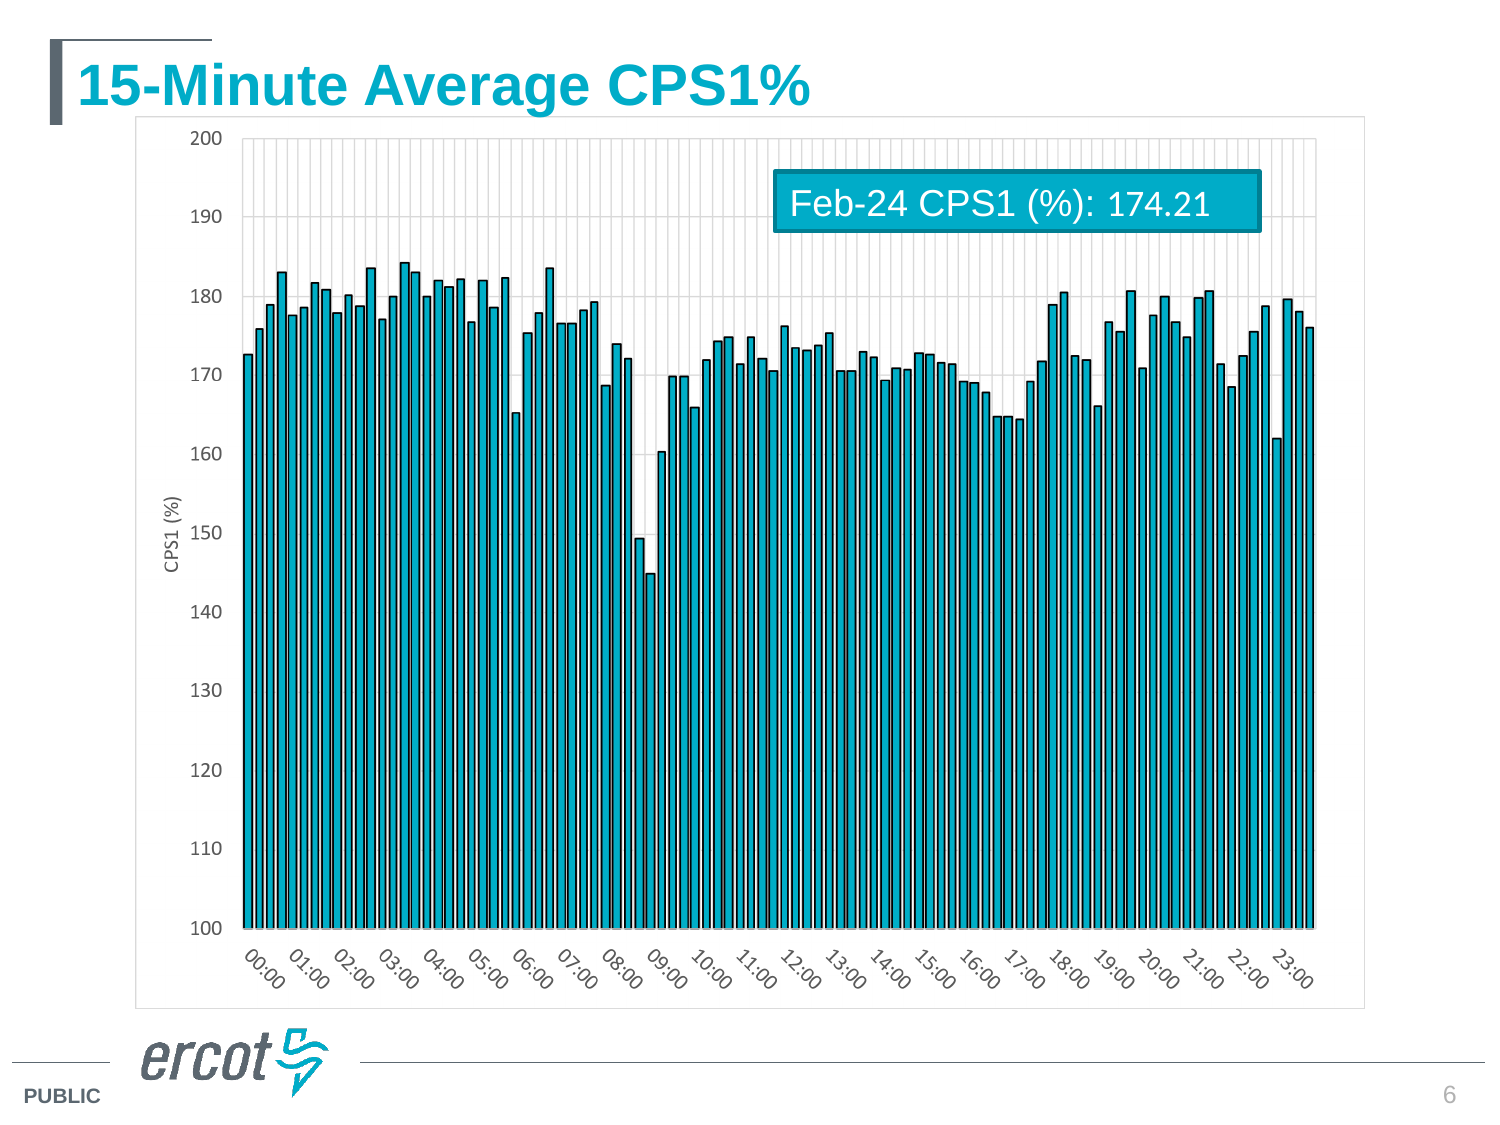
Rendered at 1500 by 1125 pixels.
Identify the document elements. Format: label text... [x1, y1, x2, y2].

slide_number 6 [1412, 1076, 1488, 1112]
picture [135, 116, 1365, 1009]
picture [137, 1024, 332, 1100]
title 15-Minute Average CPS1% [62, 39, 1450, 125]
